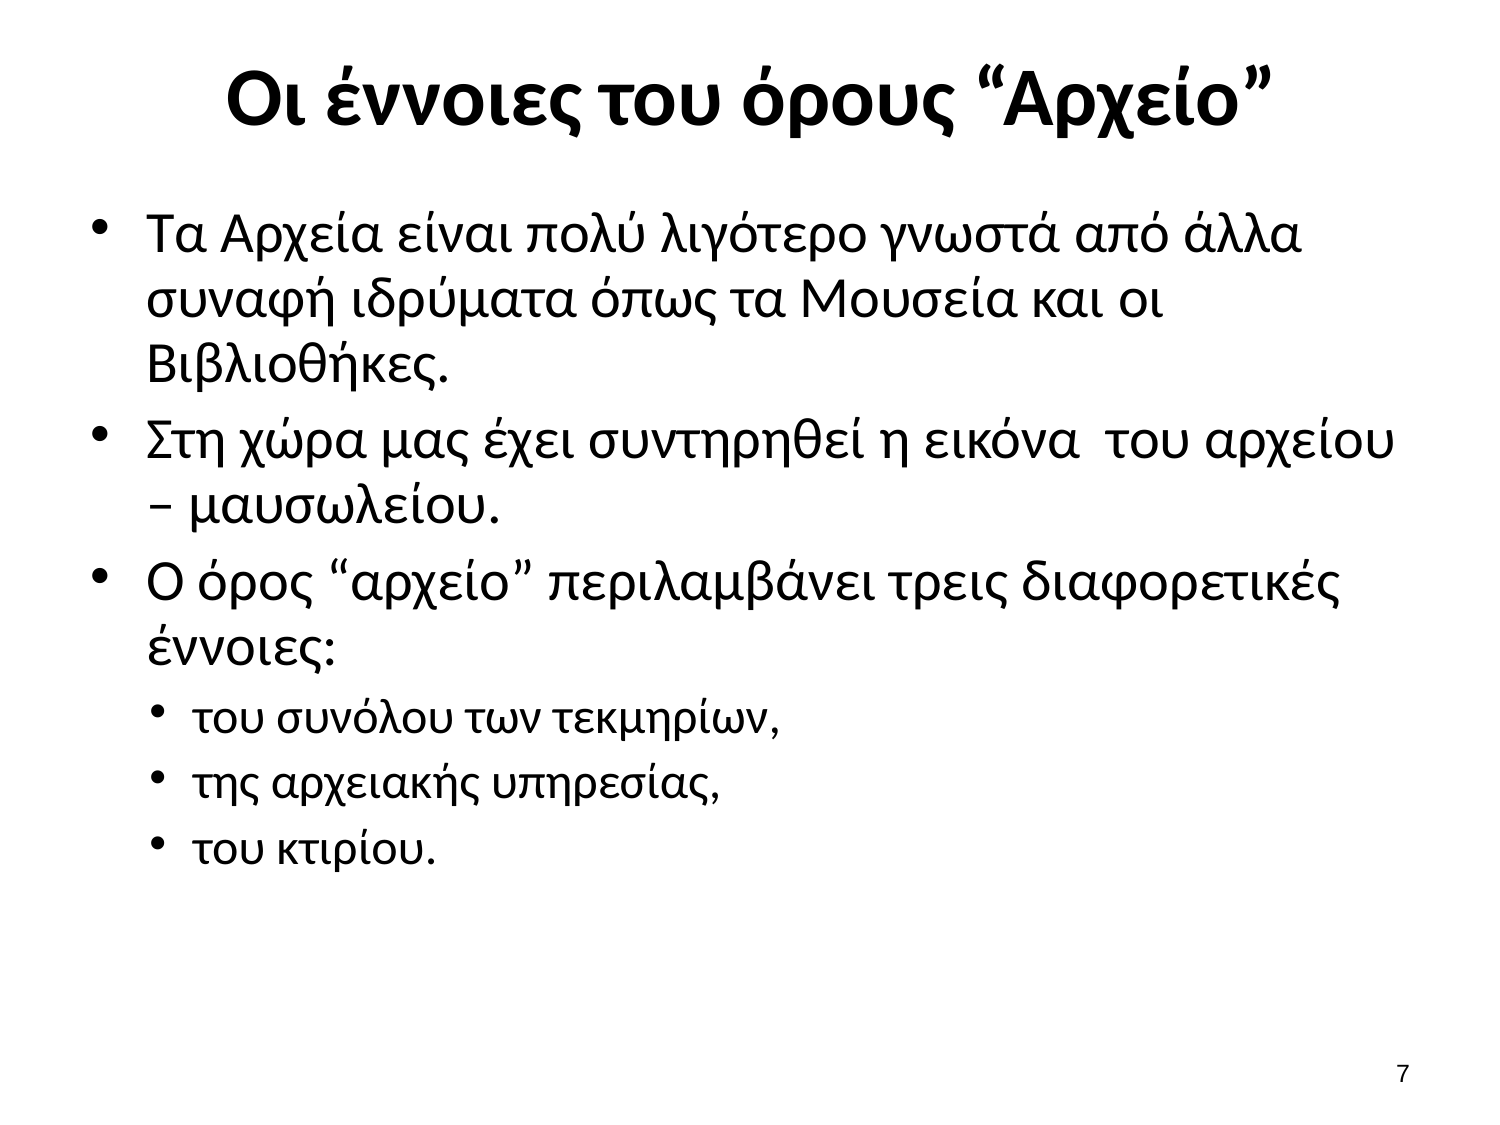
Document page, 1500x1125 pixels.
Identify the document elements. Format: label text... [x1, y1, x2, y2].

list Τα Αρχεία είναι πολύ λιγότερο γνωστά από άλλα συναφή ιδρύματα όπως τα Μουσεία και οι Βιβλιοθήκες. Στη χώρα μας έχει συντηρηθεί η εικόνα του αρχείου – μαυσωλείου. Ο όρος “αρχείο” περιλαμβάνει τρεις διαφορετικές έννοιες: του συνόλου των τεκμηρίων, της αρχειακής υπηρεσίας, του κτιρίου. [75, 196, 1425, 1024]
slide_number 6 [1074, 1042, 1425, 1103]
title Οι έννοιες του όρους “Αρχείο” [76, 19, 1427, 169]
